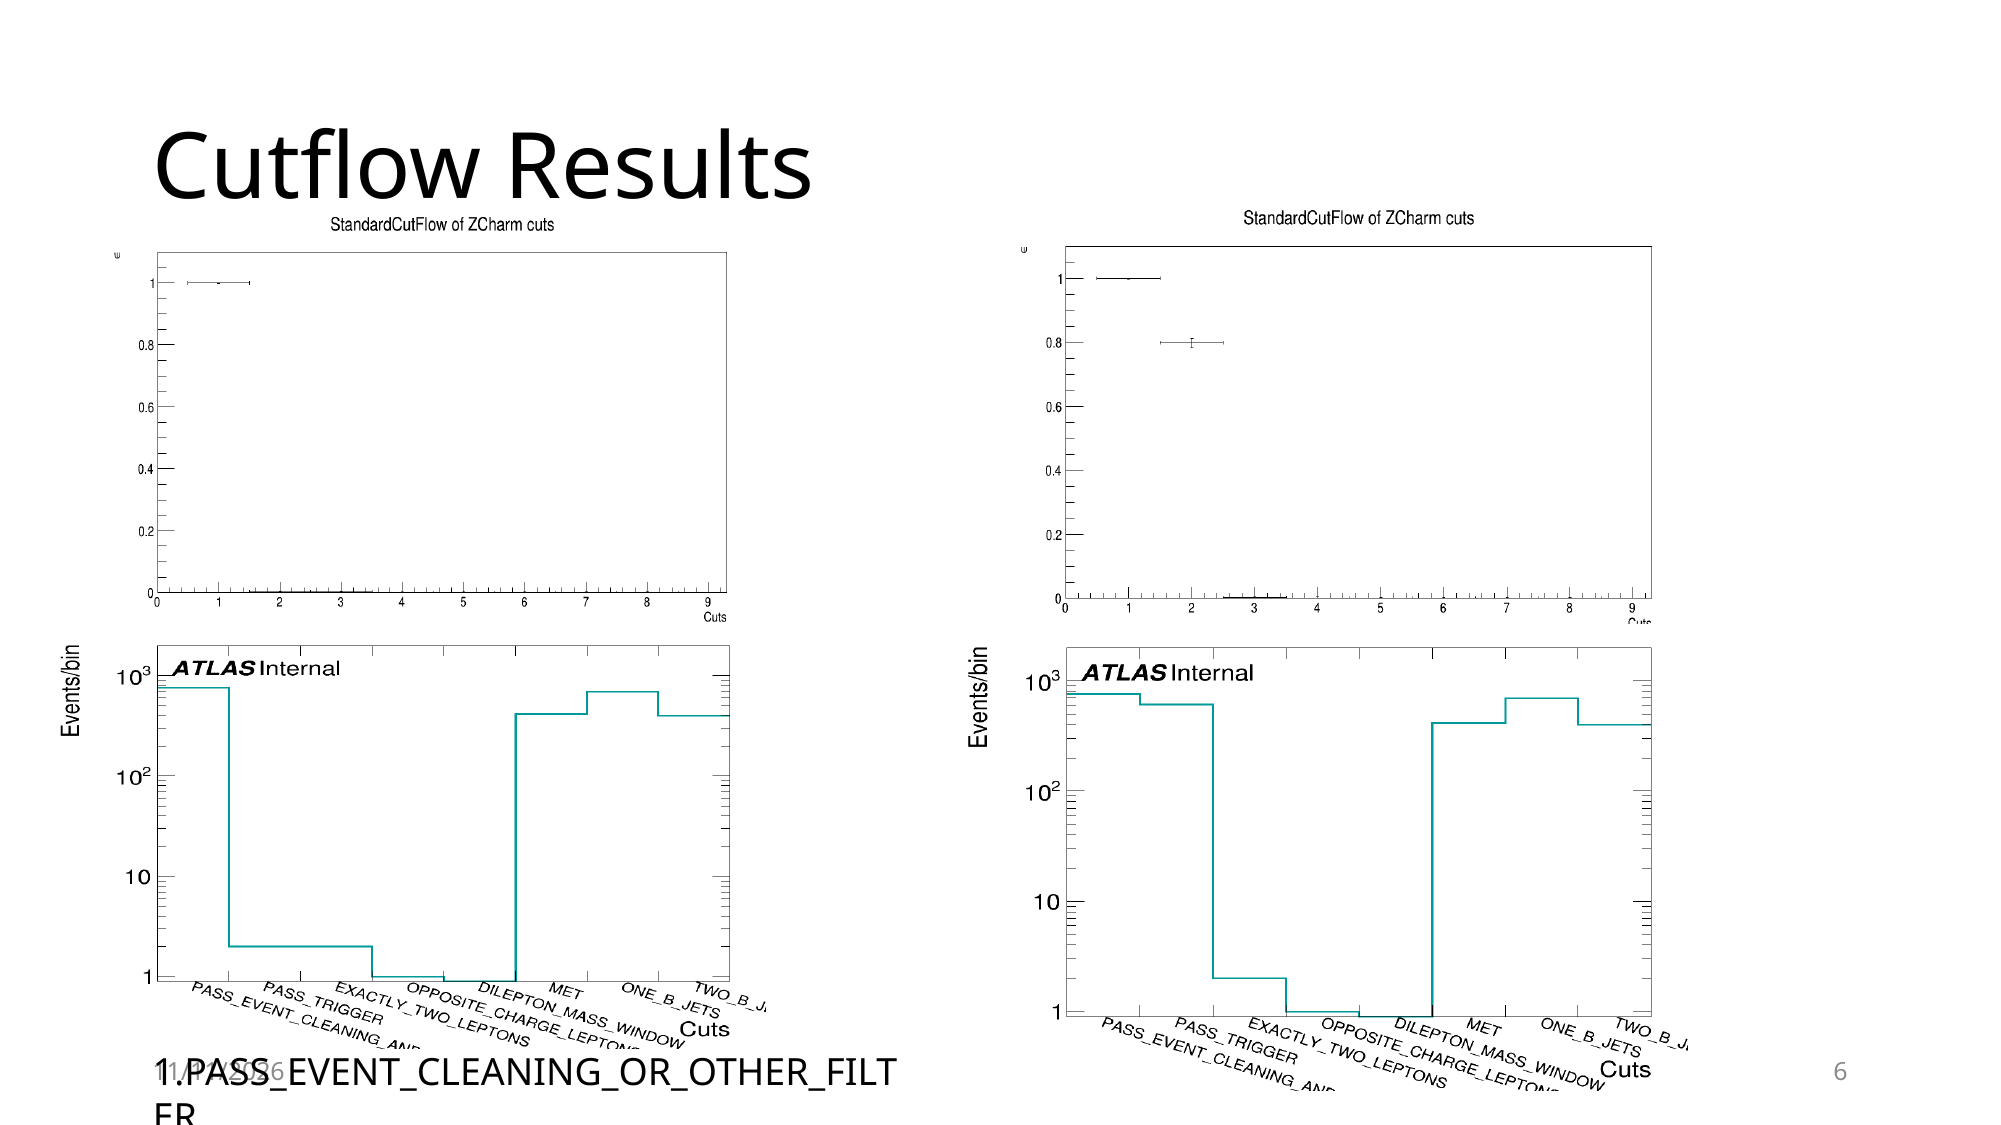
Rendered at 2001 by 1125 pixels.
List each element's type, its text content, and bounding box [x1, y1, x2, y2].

picture [947, 202, 1725, 1091]
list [86, 209, 798, 635]
text_box 1.PASS_EVENT_CLEANING_OR_OTHER_FILTER [138, 1040, 921, 1125]
picture [41, 624, 766, 1049]
slide_number 6 [1412, 1042, 1863, 1103]
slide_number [137, 1049, 588, 1103]
title Cutflow Results [137, 59, 1863, 278]
